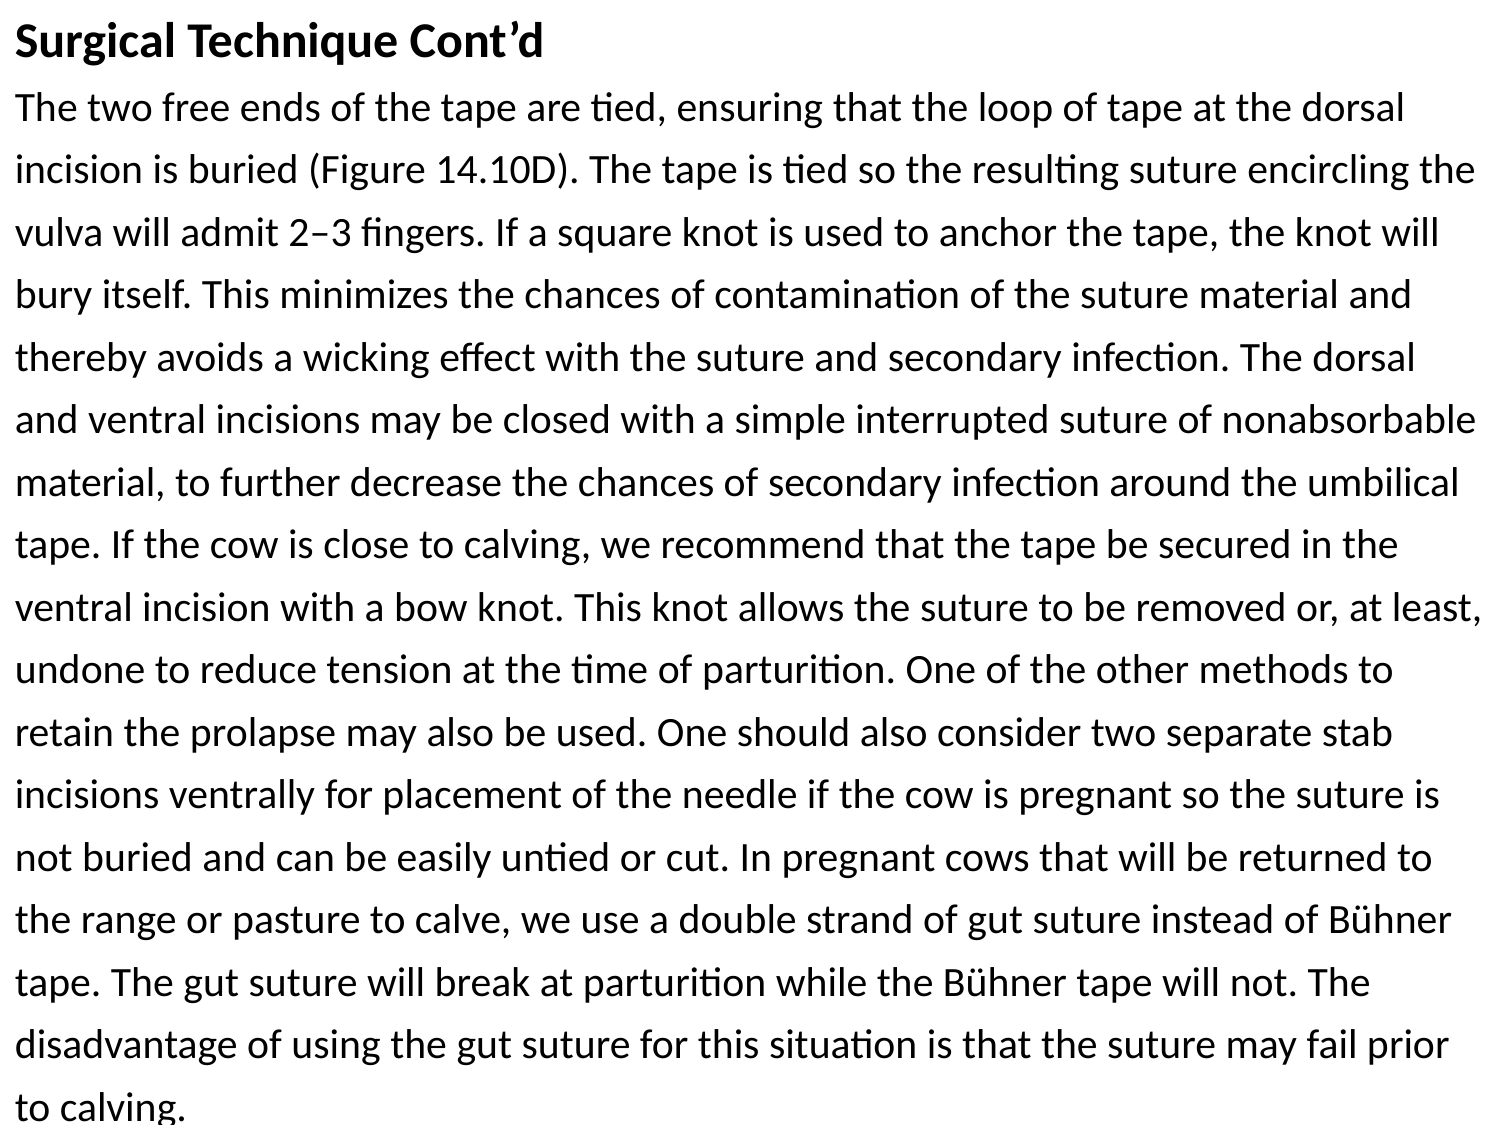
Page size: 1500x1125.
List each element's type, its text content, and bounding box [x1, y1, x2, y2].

text_box Surgical Technique Cont’d The two free ends of the tape are tied, ensuring that the loop of tape at the dorsal incision is buried (Figure 14.10D). The tape is tied so the resulting suture encircling the vulva will admit 2–3 fingers. If a square knot is used to anchor the tape, the knot will bury itself. This minimizes the chances of contamination of the suture material and thereby avoids a wicking effect with the suture and secondary infection. The dorsal and ventral incisions may be closed with a simple interrupted suture of nonabsorbable material, to further decrease the chances of secondary infection around the umbilical tape. If the cow is close to calving, we recommend that the tape be secured in the ventral incision with a bow knot. This knot allows the suture to be removed or, at least, undone to reduce tension at the time of parturition. One of the other methods to retain the prolapse may also be used. One should also consider two separate stab incisions ventrally for placement of the needle if the cow is pregnant so the suture is not buried and can be easily untied or cut. In pregnant cows that will be returned to the range or pasture to calve, we use a double strand of gut suture instead of Bühner tape. The gut suture will break at parturition while the Bühner tape will not. The disadvantage of using the gut suture for this situation is that the suture may fail prior to calving. [0, 0, 1500, 1125]
